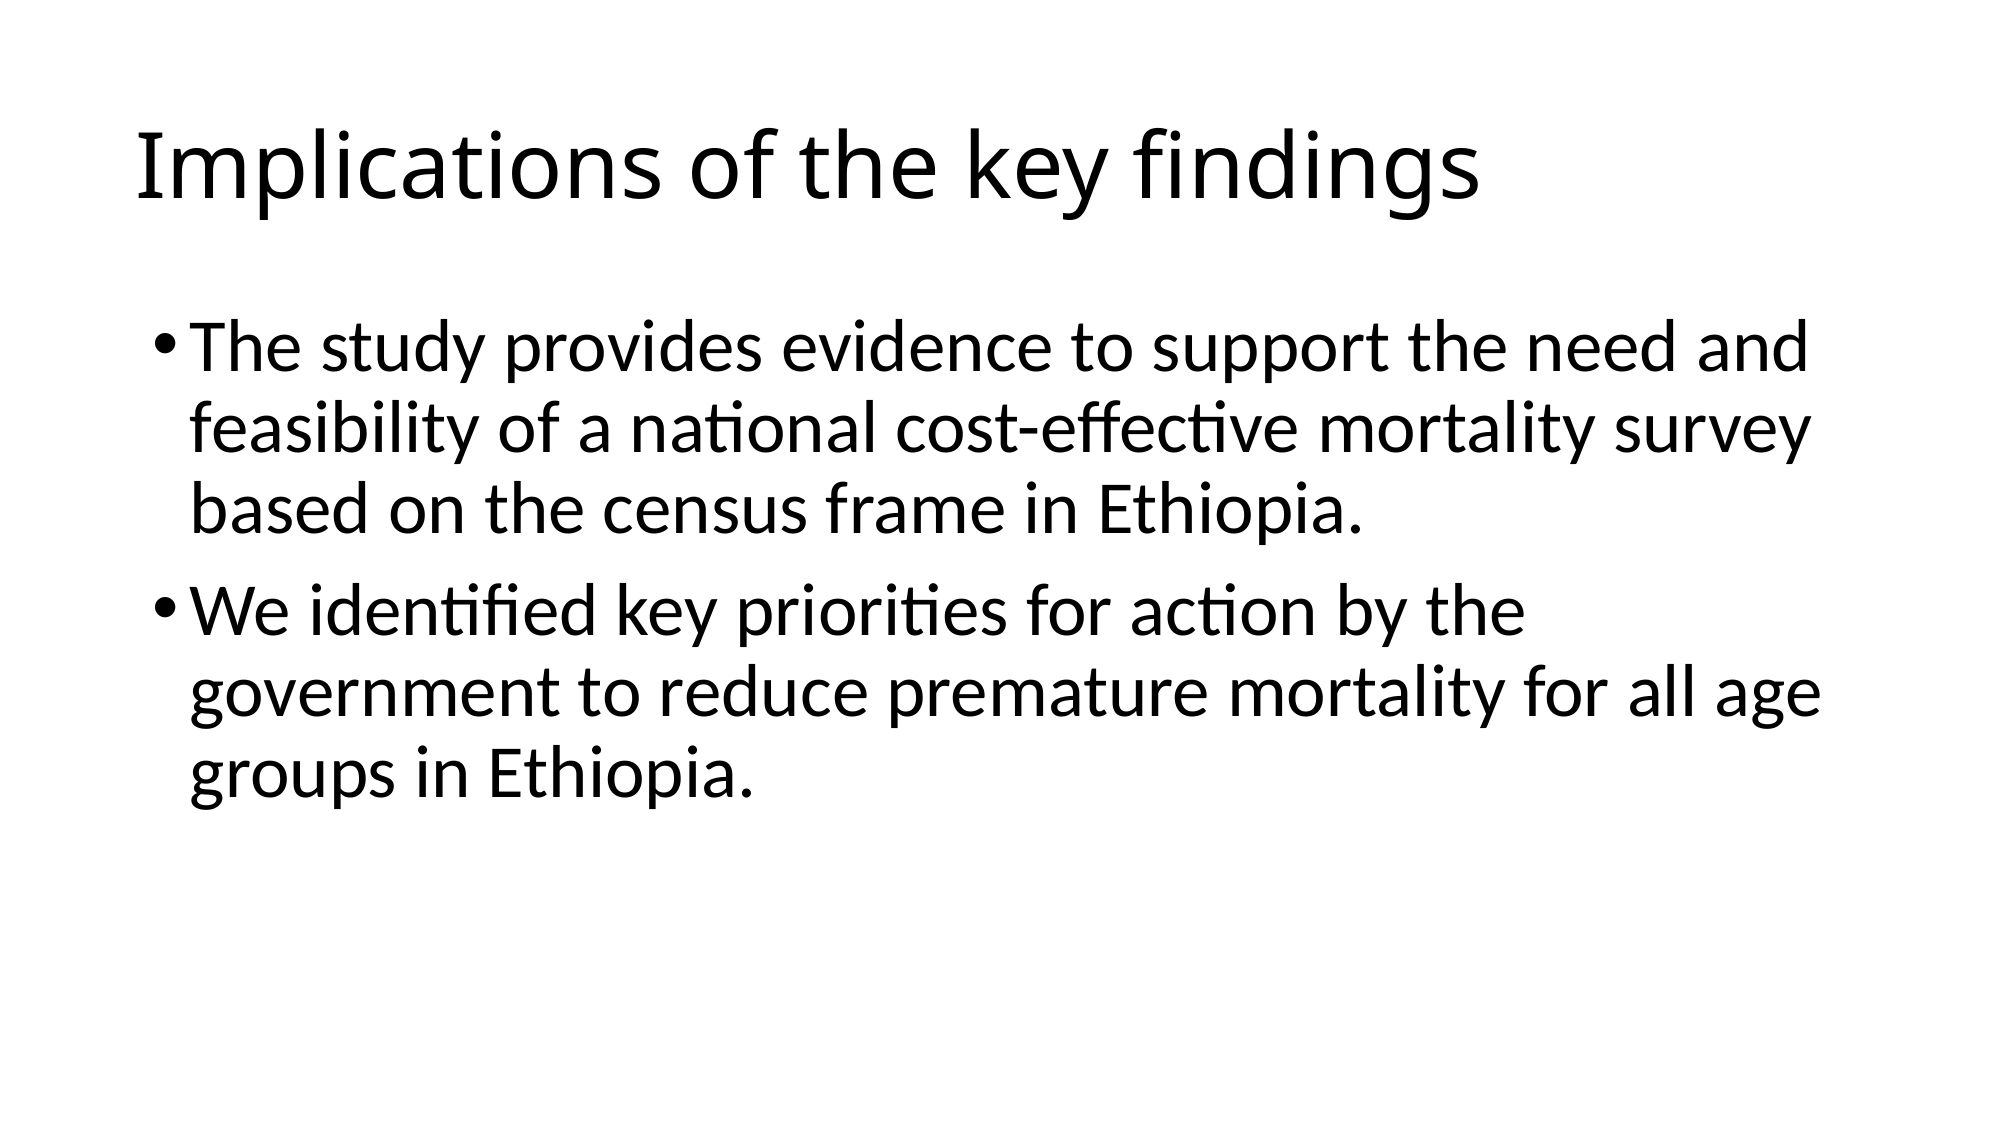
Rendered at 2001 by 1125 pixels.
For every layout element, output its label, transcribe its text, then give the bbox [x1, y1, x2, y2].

list The study provides evidence to support the need and feasibility of a national cost-effective mortality survey based on the census frame in Ethiopia. We identified key priorities for action by the government to reduce premature mortality for all age groups in Ethiopia. [137, 299, 1863, 1014]
title Implications of the key findings [120, 59, 1863, 278]
